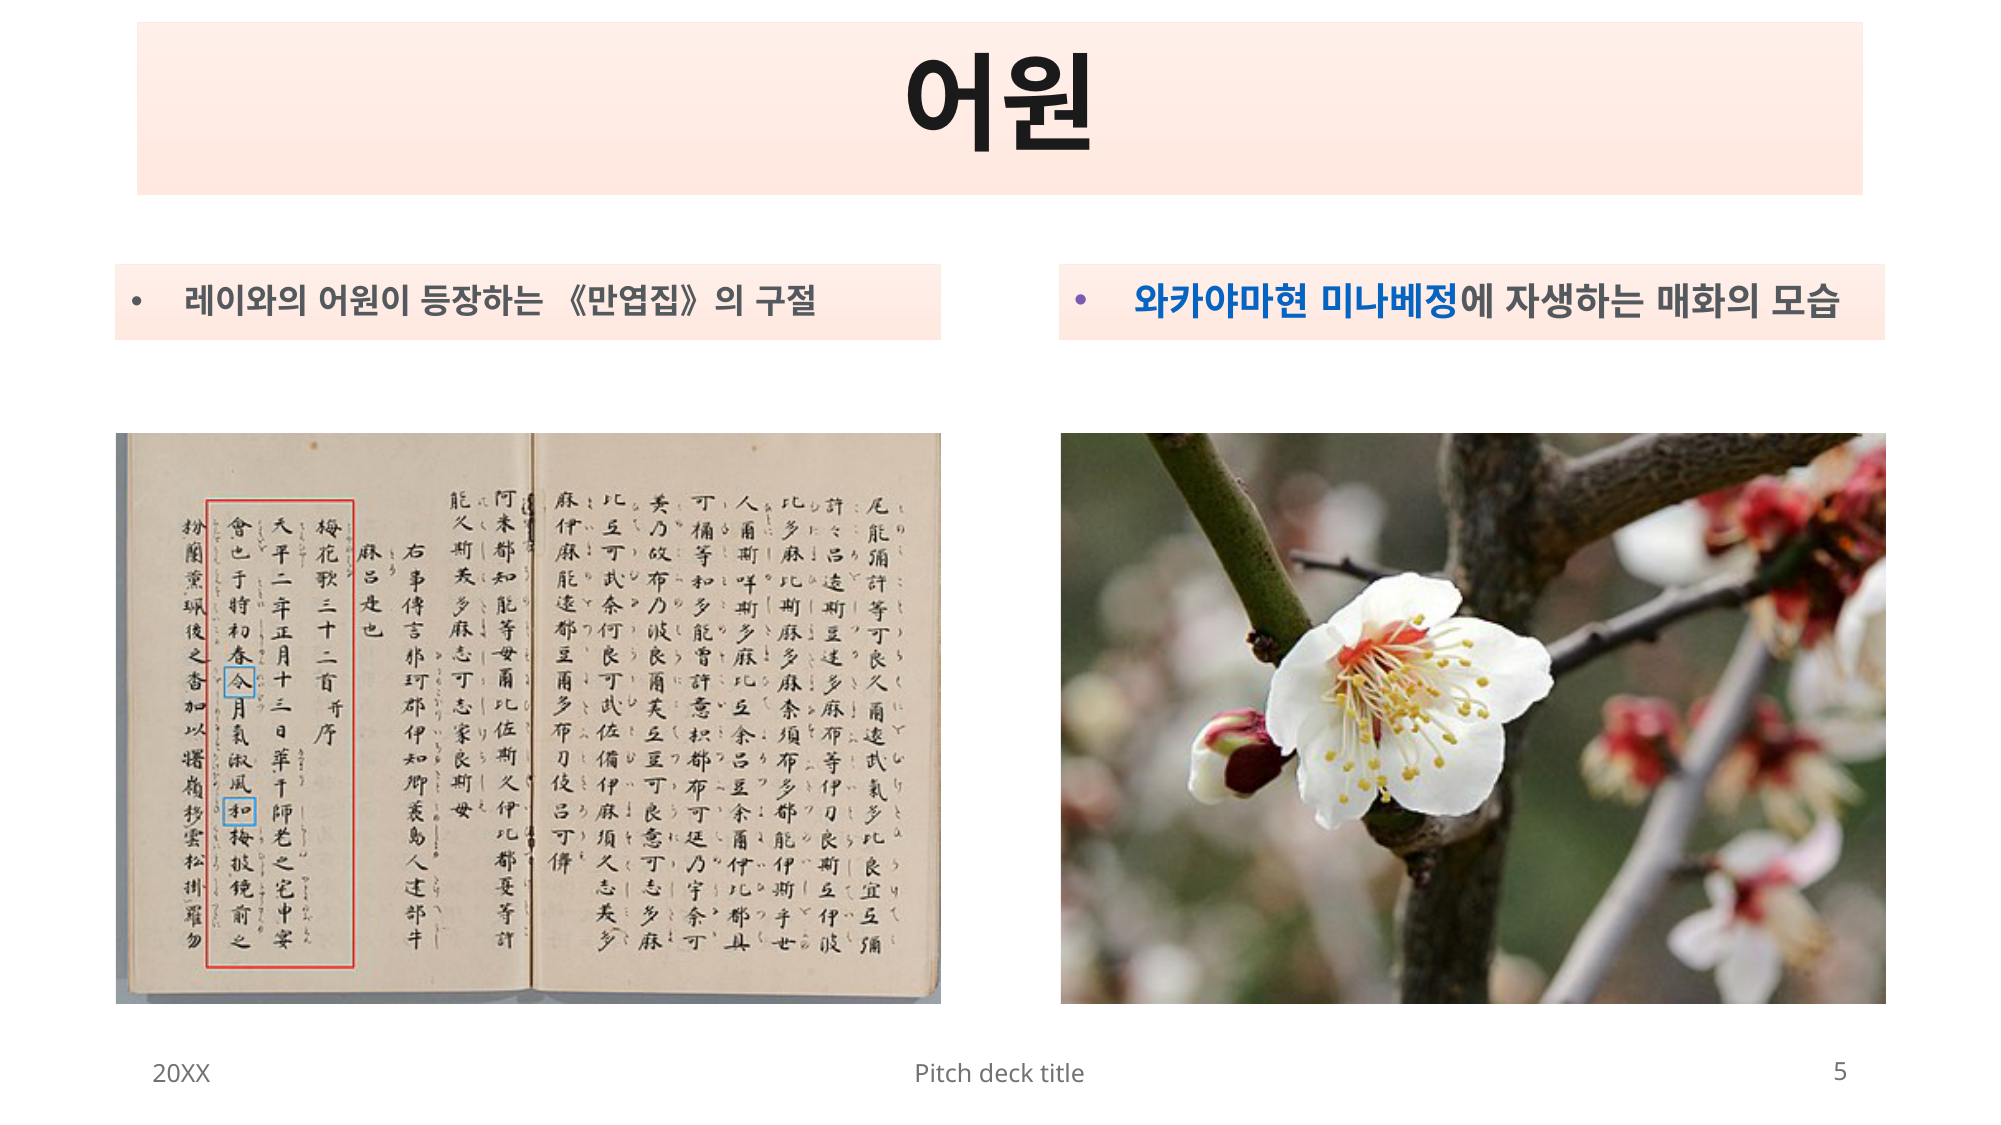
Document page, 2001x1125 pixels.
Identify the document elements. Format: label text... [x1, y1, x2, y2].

slide_number 5 [1412, 1042, 1863, 1103]
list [115, 433, 941, 1004]
list 레이와의 어원이 등장하는 《만엽집》의 구절 [115, 264, 941, 340]
list 와카야마현 미나베정에 자생하는 매화의 모습 [1059, 264, 1885, 340]
footer Pitch deck title [662, 1042, 1338, 1103]
title 어원 [137, 22, 1863, 195]
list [1060, 433, 1886, 1004]
slide_number 20XX [137, 1042, 588, 1103]
